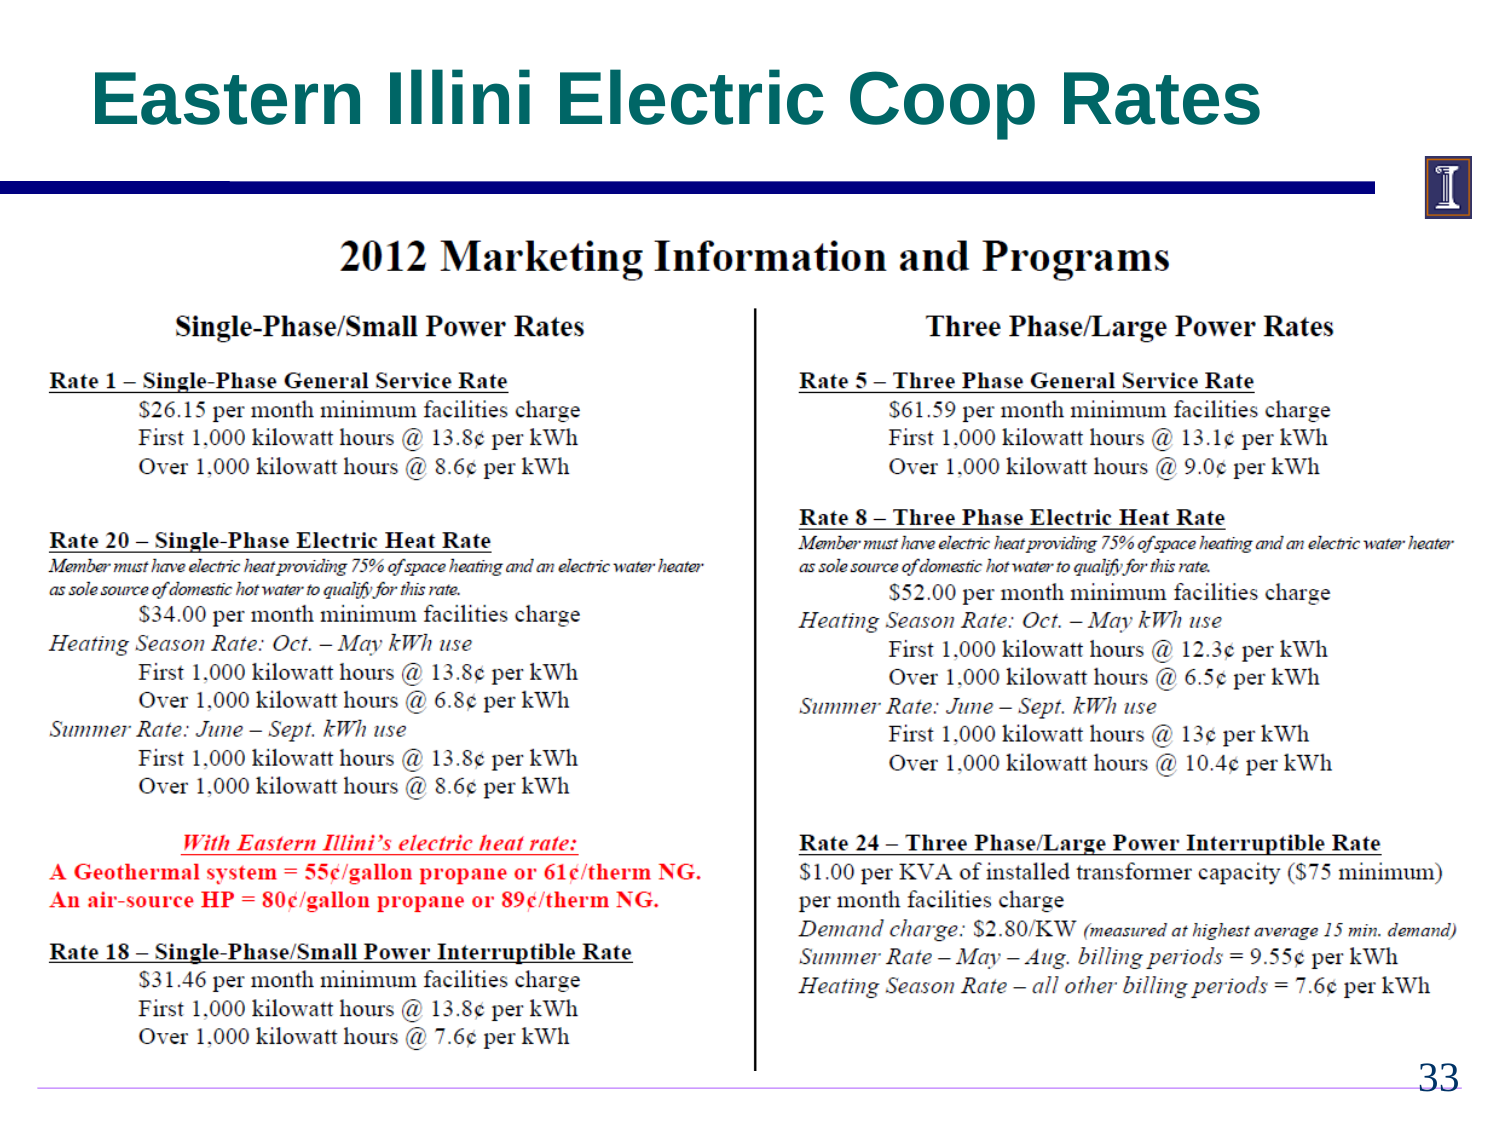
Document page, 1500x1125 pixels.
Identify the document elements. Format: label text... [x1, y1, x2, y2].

slide_number 32 [1162, 1080, 1476, 1113]
picture [29, 224, 1496, 1071]
title Eastern Illini Electric Coop Rates [74, 12, 1388, 188]
picture [1424, 156, 1472, 219]
